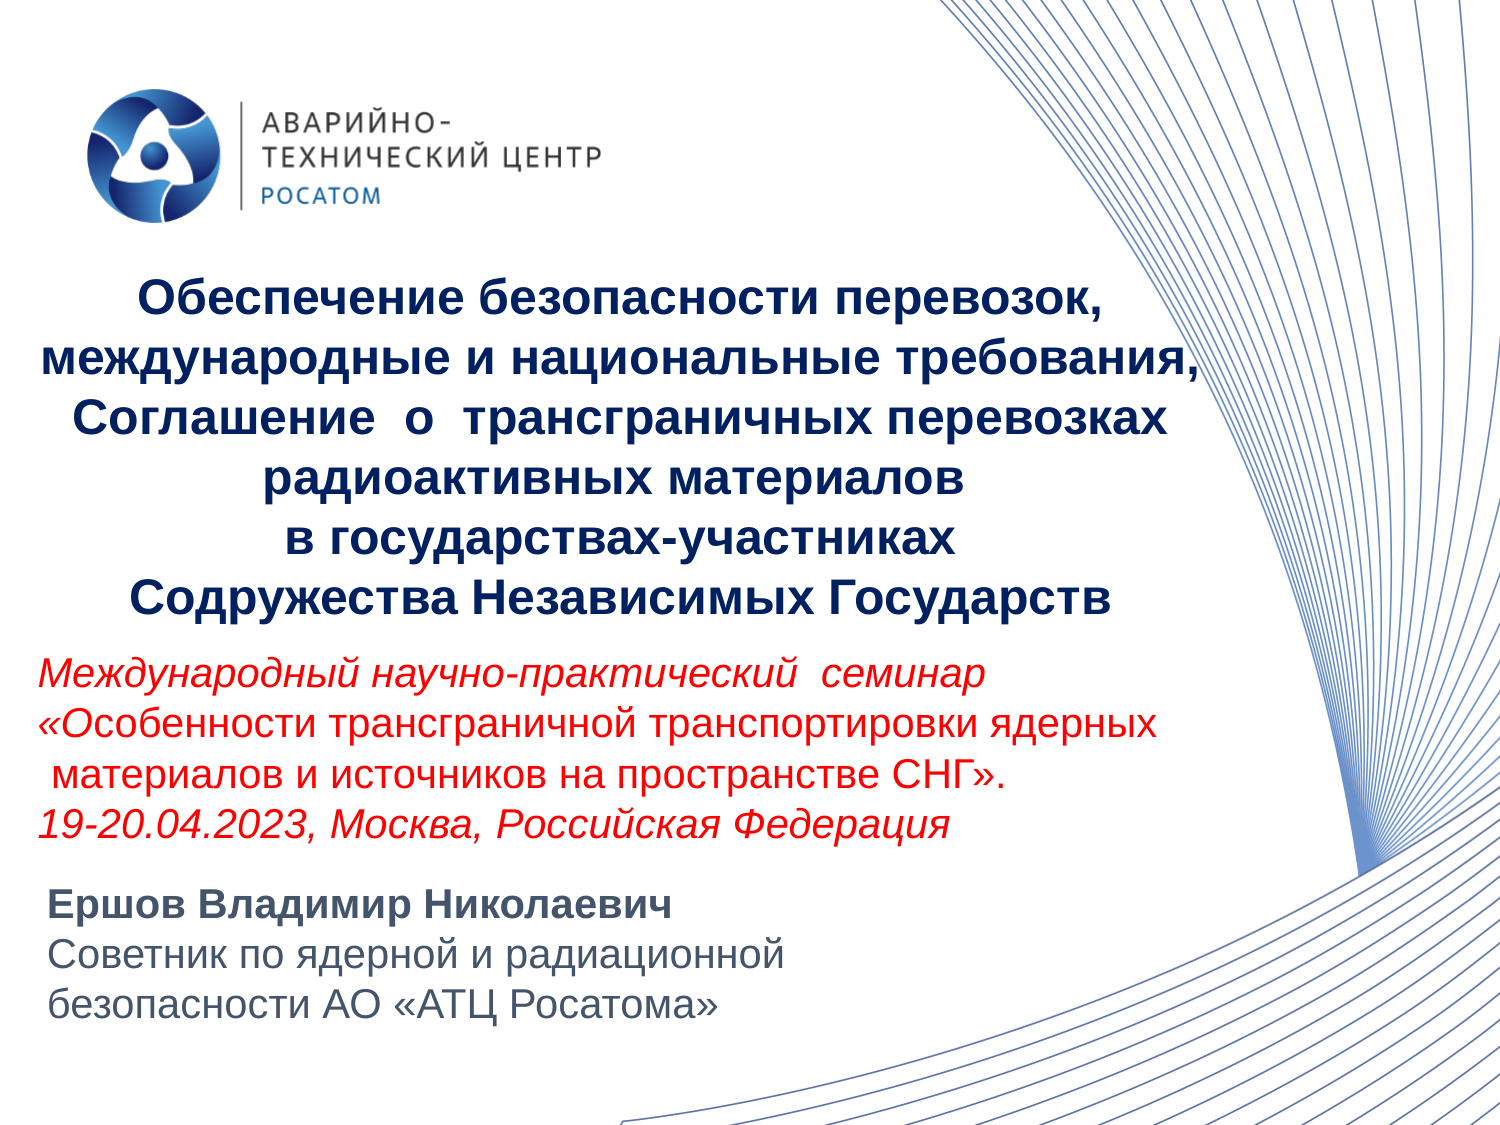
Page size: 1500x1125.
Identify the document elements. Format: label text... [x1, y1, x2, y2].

list Ершов Владимир Николаевич Советник по ядерной и радиационной безопасности АО «АТЦ Росатома» [46, 862, 861, 1028]
title Обеспечение безопасности перевозок, международные и национальные требования, Соглашение о трансграничных перевозках радиоактивных материалов в государствах-участниках Содружества Независимых Государств [24, 264, 1218, 620]
picture [0, 0, 1500, 1125]
list Международный научно-практический семинар «Особенности трансграничной транспортировки ядерных материалов и источников на пространстве СНГ». 19-20.04.2023, Москва, Российская Федерация [37, 646, 1196, 863]
